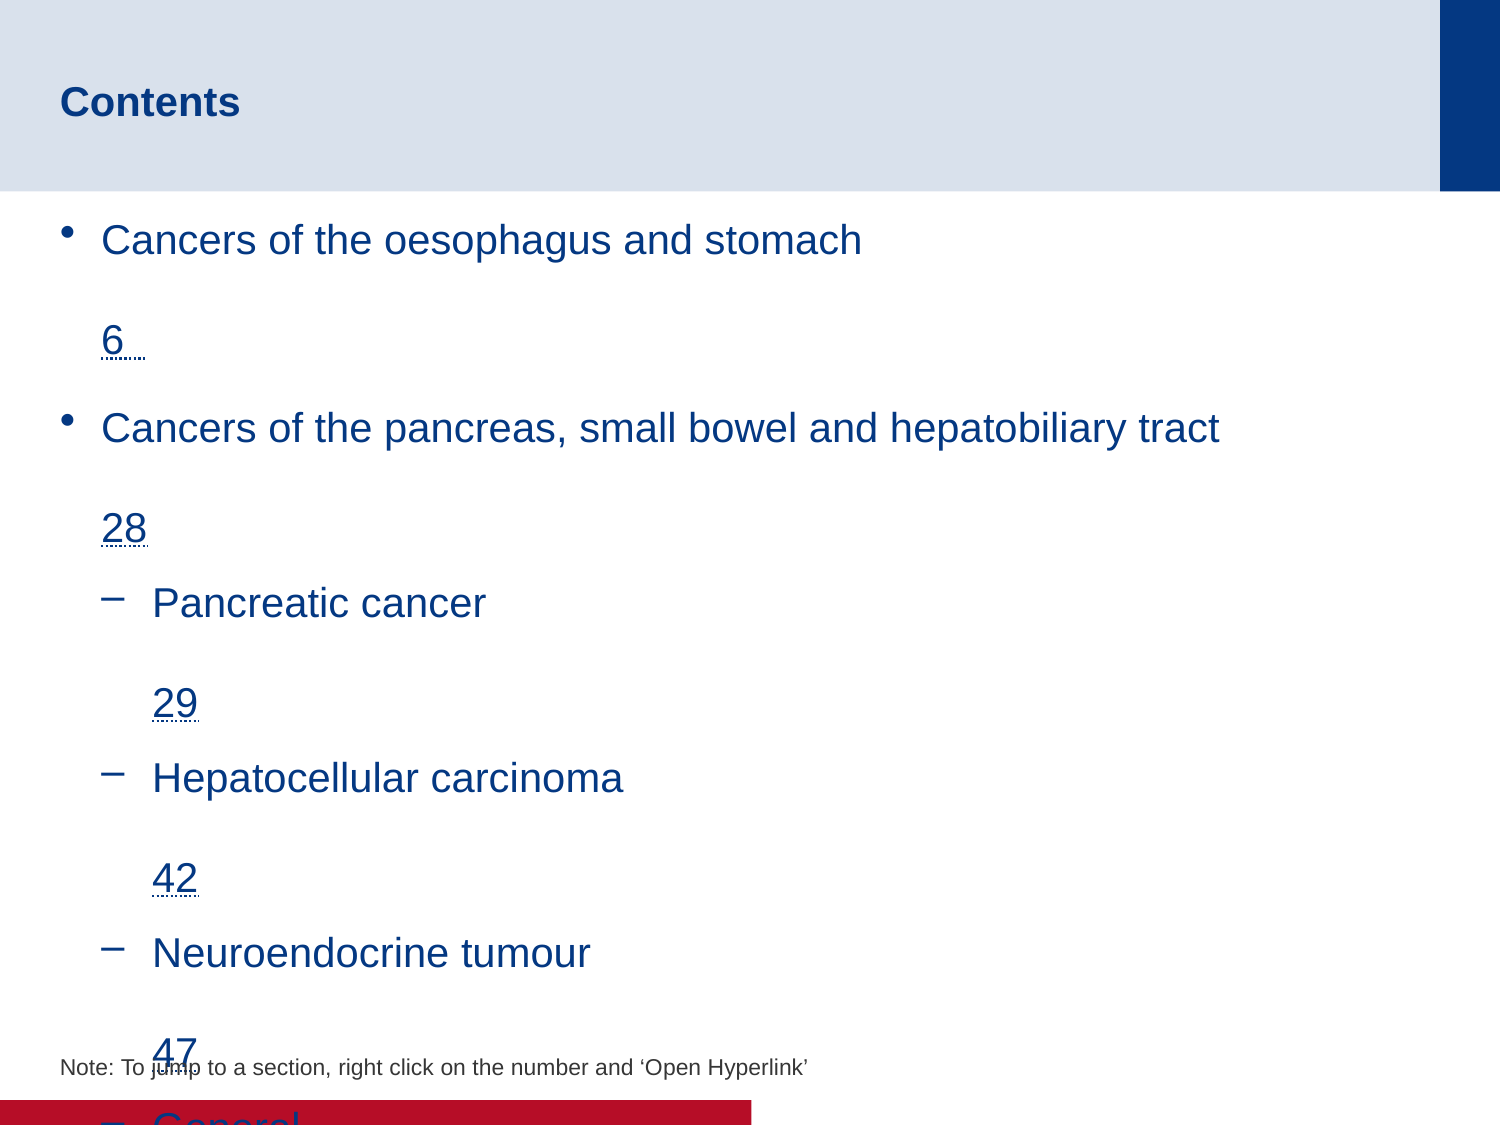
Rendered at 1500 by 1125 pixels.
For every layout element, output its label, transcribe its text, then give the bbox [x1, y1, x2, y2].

title Contents [59, 29, 1412, 162]
list Note: To jump to a section, right click on the number and ‘Open Hyperlink’ [59, 999, 861, 1080]
text_box [59, 205, 1441, 985]
